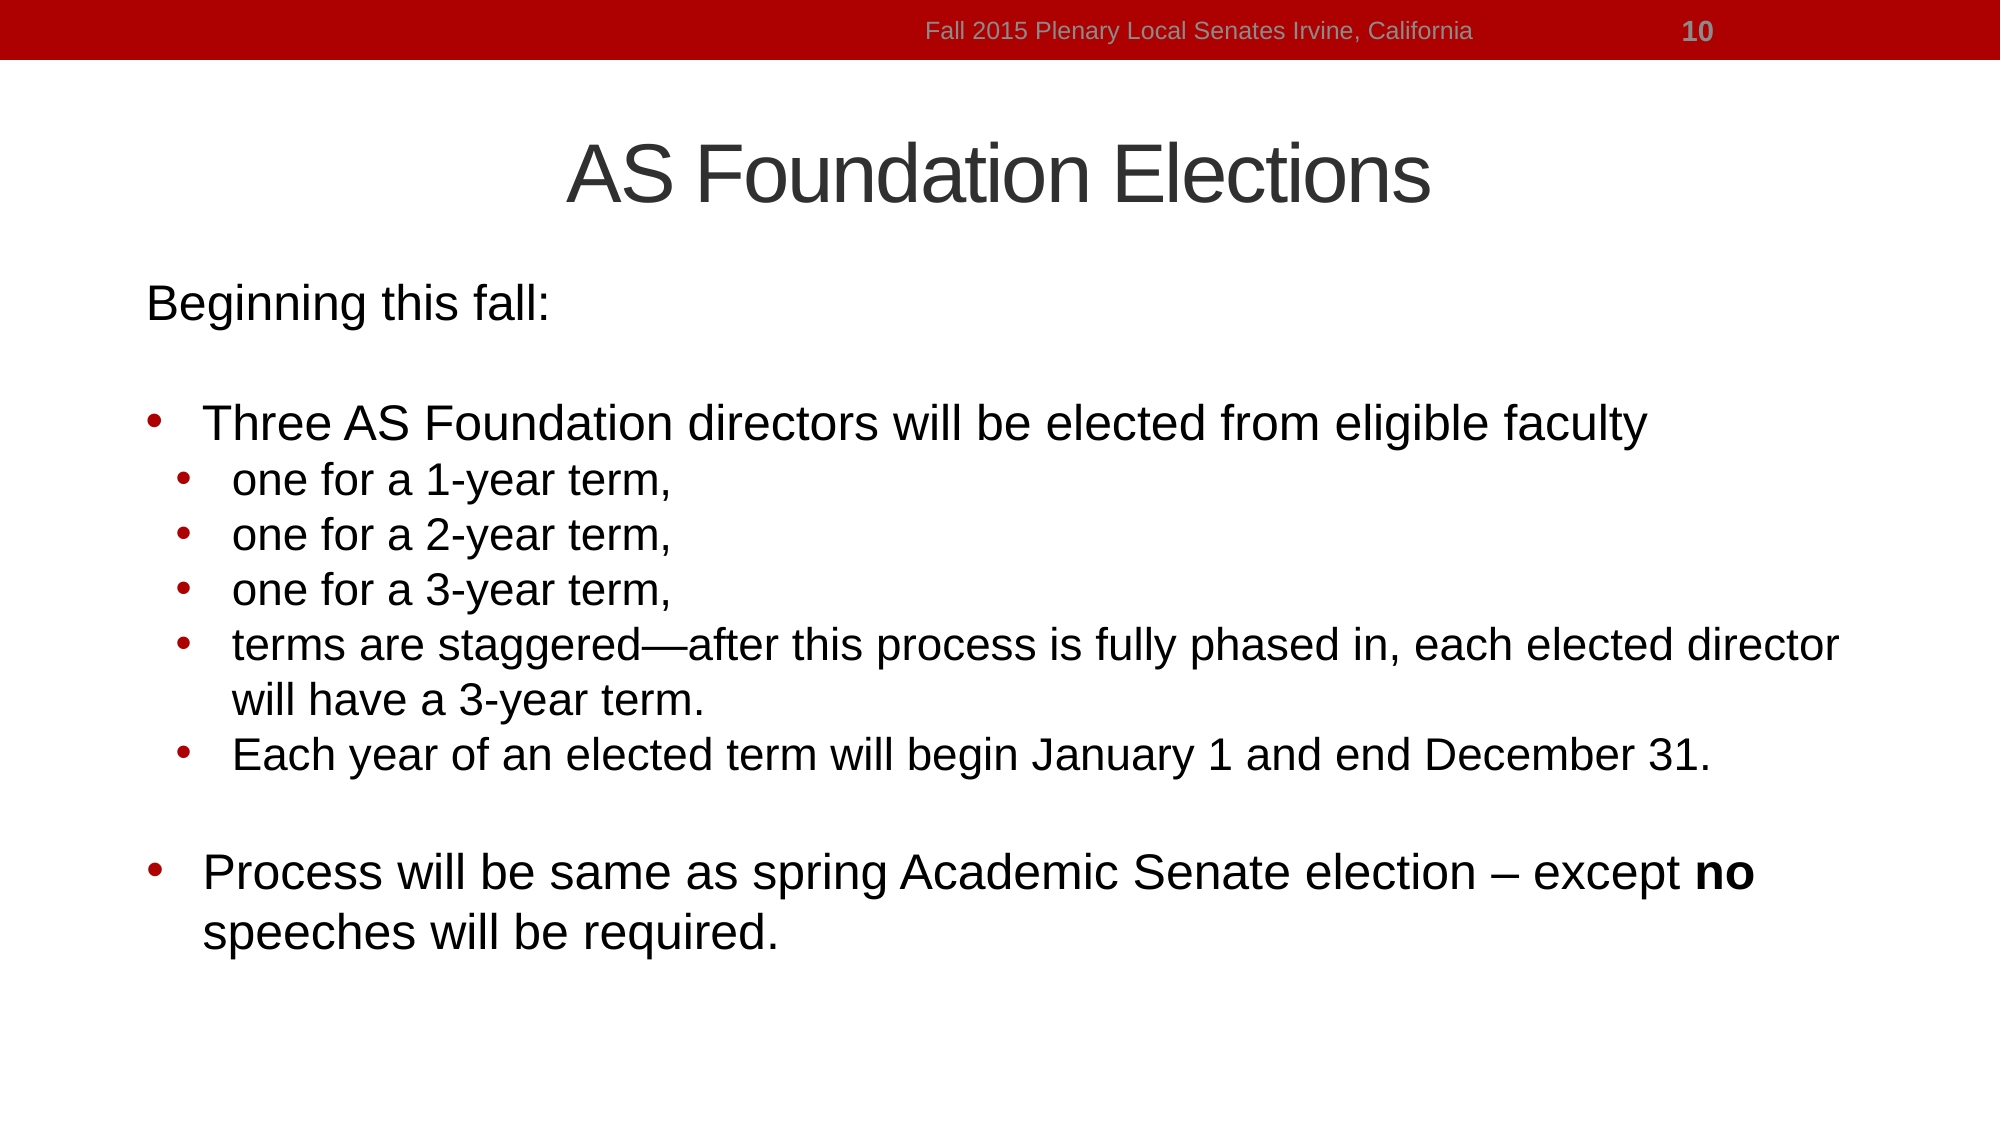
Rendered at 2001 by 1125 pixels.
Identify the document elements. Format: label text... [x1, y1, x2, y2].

slide_number 10 [1666, 3, 1900, 57]
list Beginning this fall: Three AS Foundation directors will be elected from eligible faculty one for a 1-year term, one for a 2-year term, one for a 3-year term, terms are staggered—after this process is fully phased in, each elected director will have a 3-year term. Each year of an elected term will begin January 1 and end December 31. Process will be same as spring Academic Senate election – except no speeches will be required. [99, 262, 1900, 1063]
footer Fall 2015 Plenary Local Senates Irvine, California [750, 3, 1650, 57]
title AS Foundation Elections [99, 87, 1900, 250]
